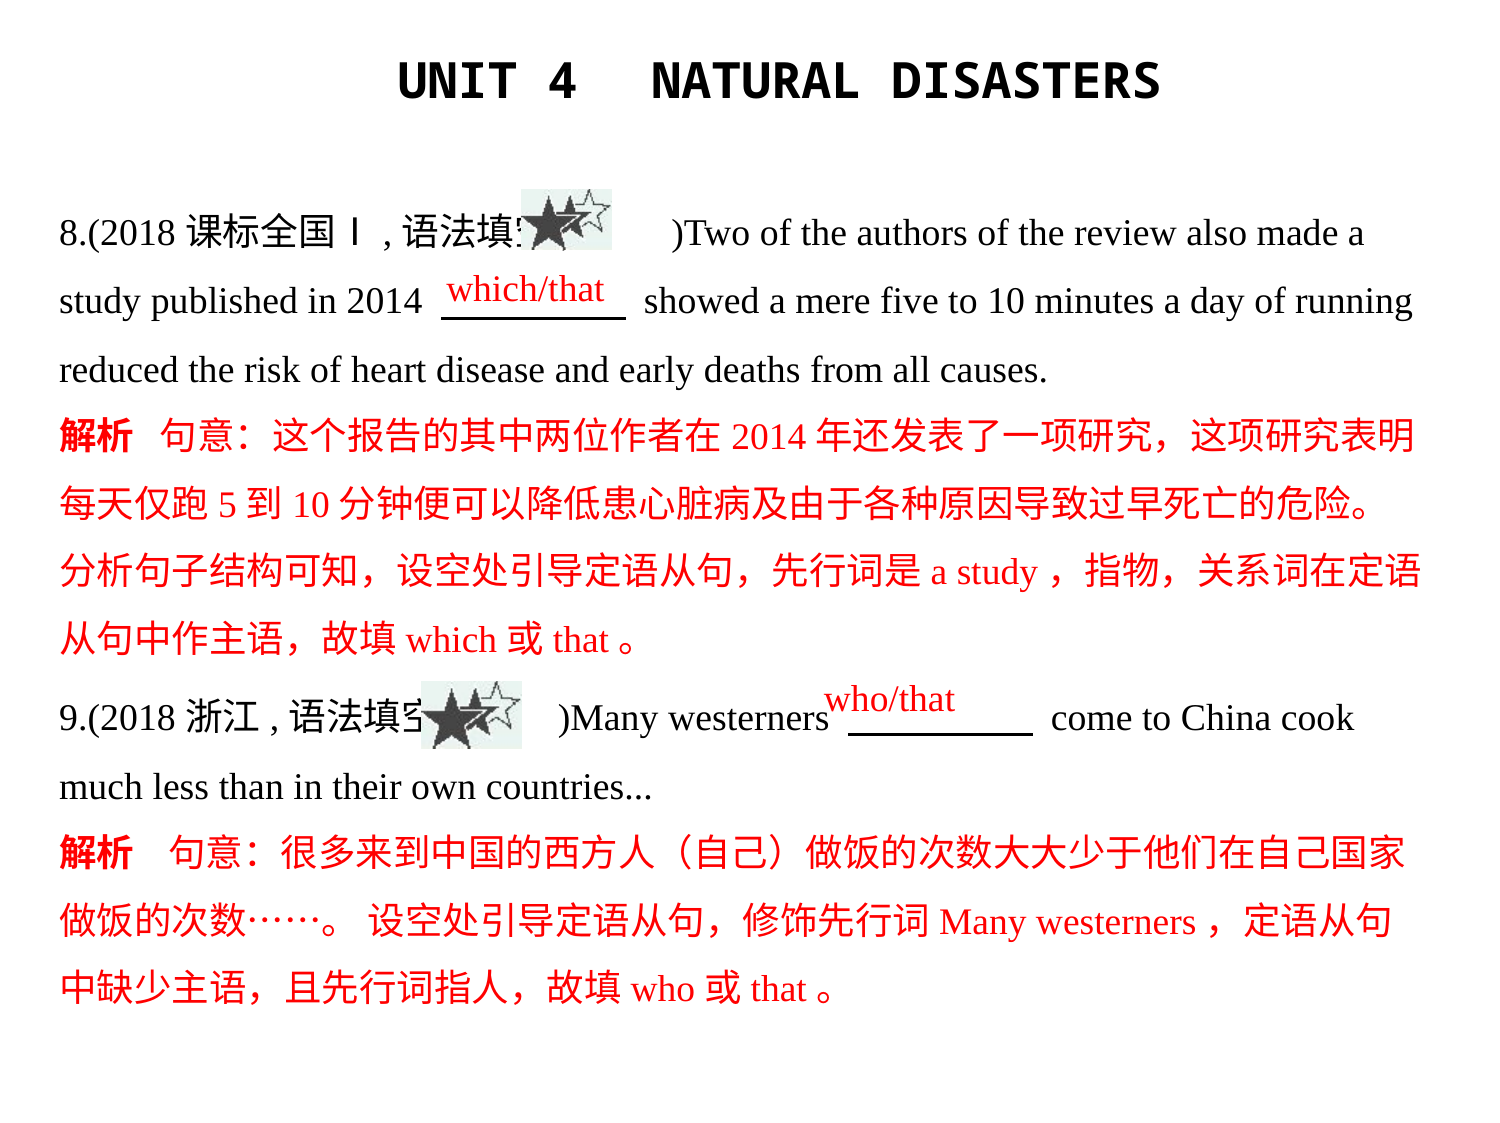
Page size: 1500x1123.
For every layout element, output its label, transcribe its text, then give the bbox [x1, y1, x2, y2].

picture [421, 680, 522, 749]
text_box 8.(2018课标全国Ⅰ,语法填空, )Two of the authors of the review also made a study published in 2014 showed a mere five to 10 minutes a day of running reduced the risk of heart disease and early deaths from all causes. 解析 句意：这个报告的其中两位作者在2014年还发表了一项研究，这项研究表明每天仅跑5到10分钟便可以降低患心脏病及由于各种原因导致过早死亡的危险。分析句子结构可知，设空处引导定语从句，先行词是a study，指物，关系词在定语从句中作主语，故填which或that。 9.(2018浙江,语法填空, )Many westerners come to China cook much less than in their own countries... 解析 句意：很多来到中国的西方人（自己）做饭的次数大大少于他们在自己国家做饭的次数……。 设空处引导定语从句，修饰先行词Many westerners，定语从句中缺少主语，且先行词指人，故填who或that。 [59, 177, 1424, 1010]
text_box which/that [431, 256, 620, 316]
picture [521, 188, 612, 250]
text_box who/that [809, 666, 971, 726]
